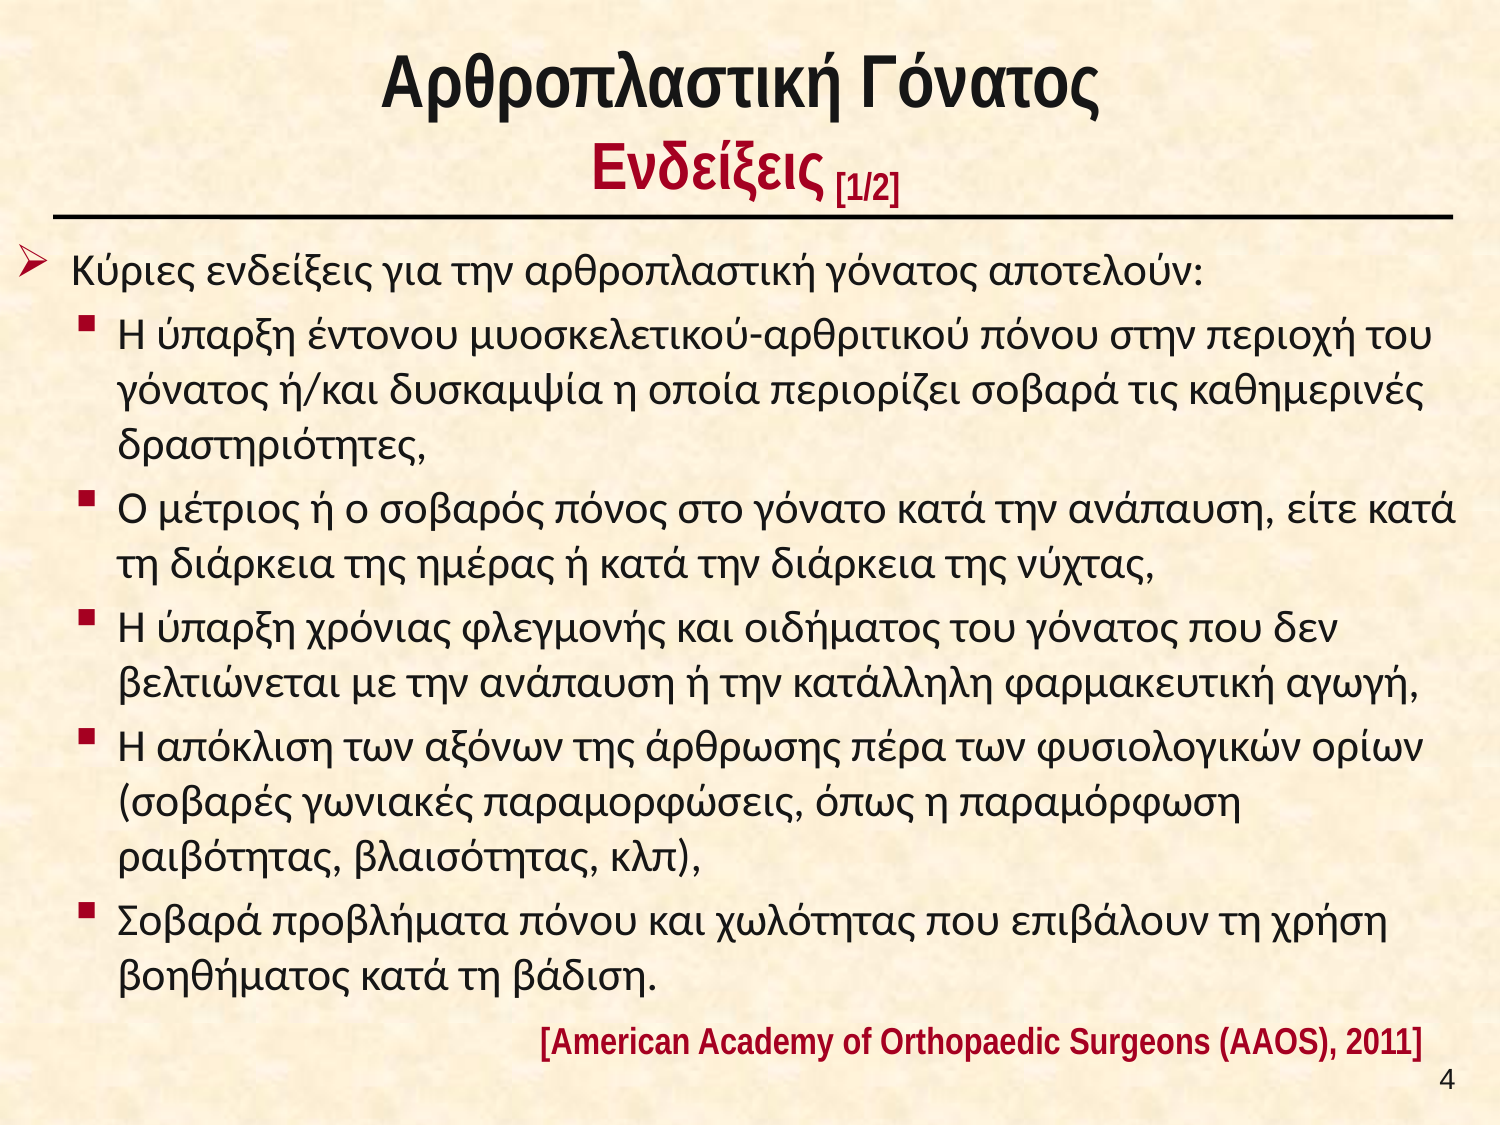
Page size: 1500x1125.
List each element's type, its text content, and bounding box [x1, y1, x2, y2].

list Κύριες ενδείξεις για την αρθροπλαστική γόνατος αποτελούν: Η ύπαρξη έντονου μυοσκελετικού-αρθριτικού πόνου στην περιοχή του γόνατος ή/και δυσκαμψία η οποία περιορίζει σοβαρά τις καθημερινές δραστηριότητες, Ο μέτριος ή ο σοβαρός πόνος στο γόνατο κατά την ανάπαυση, είτε κατά τη διάρκεια της ημέρας ή κατά την διάρκεια της νύχτας, Η ύπαρξη χρόνιας φλεγμονής και οιδήματος του γόνατος που δεν βελτιώνεται με την ανάπαυση ή την κατάλληλη φαρμακευτική αγωγή, Η απόκλιση των αξόνων της άρθρωσης πέρα των φυσιολογικών ορίων (σοβαρές γωνιακές παραμορφώσεις, όπως η παραμόρφωση ραιβότητας, βλαισότητας, κλπ), Σοβαρά προβλήματα πόνου και χωλότητας που επιβάλουν τη χρήση βοηθήματος κατά τη βάδιση. [0, 231, 1483, 929]
title Αρθροπλαστική Γόνατος Ενδείξεις [1/2] [74, 30, 1426, 211]
slide_number 3 [1411, 1024, 1471, 1103]
text_box [American Academy of Orthopaedic Surgeons (AΑOS), 2011] [525, 1009, 1447, 1070]
picture [0, 0, 1500, 1125]
